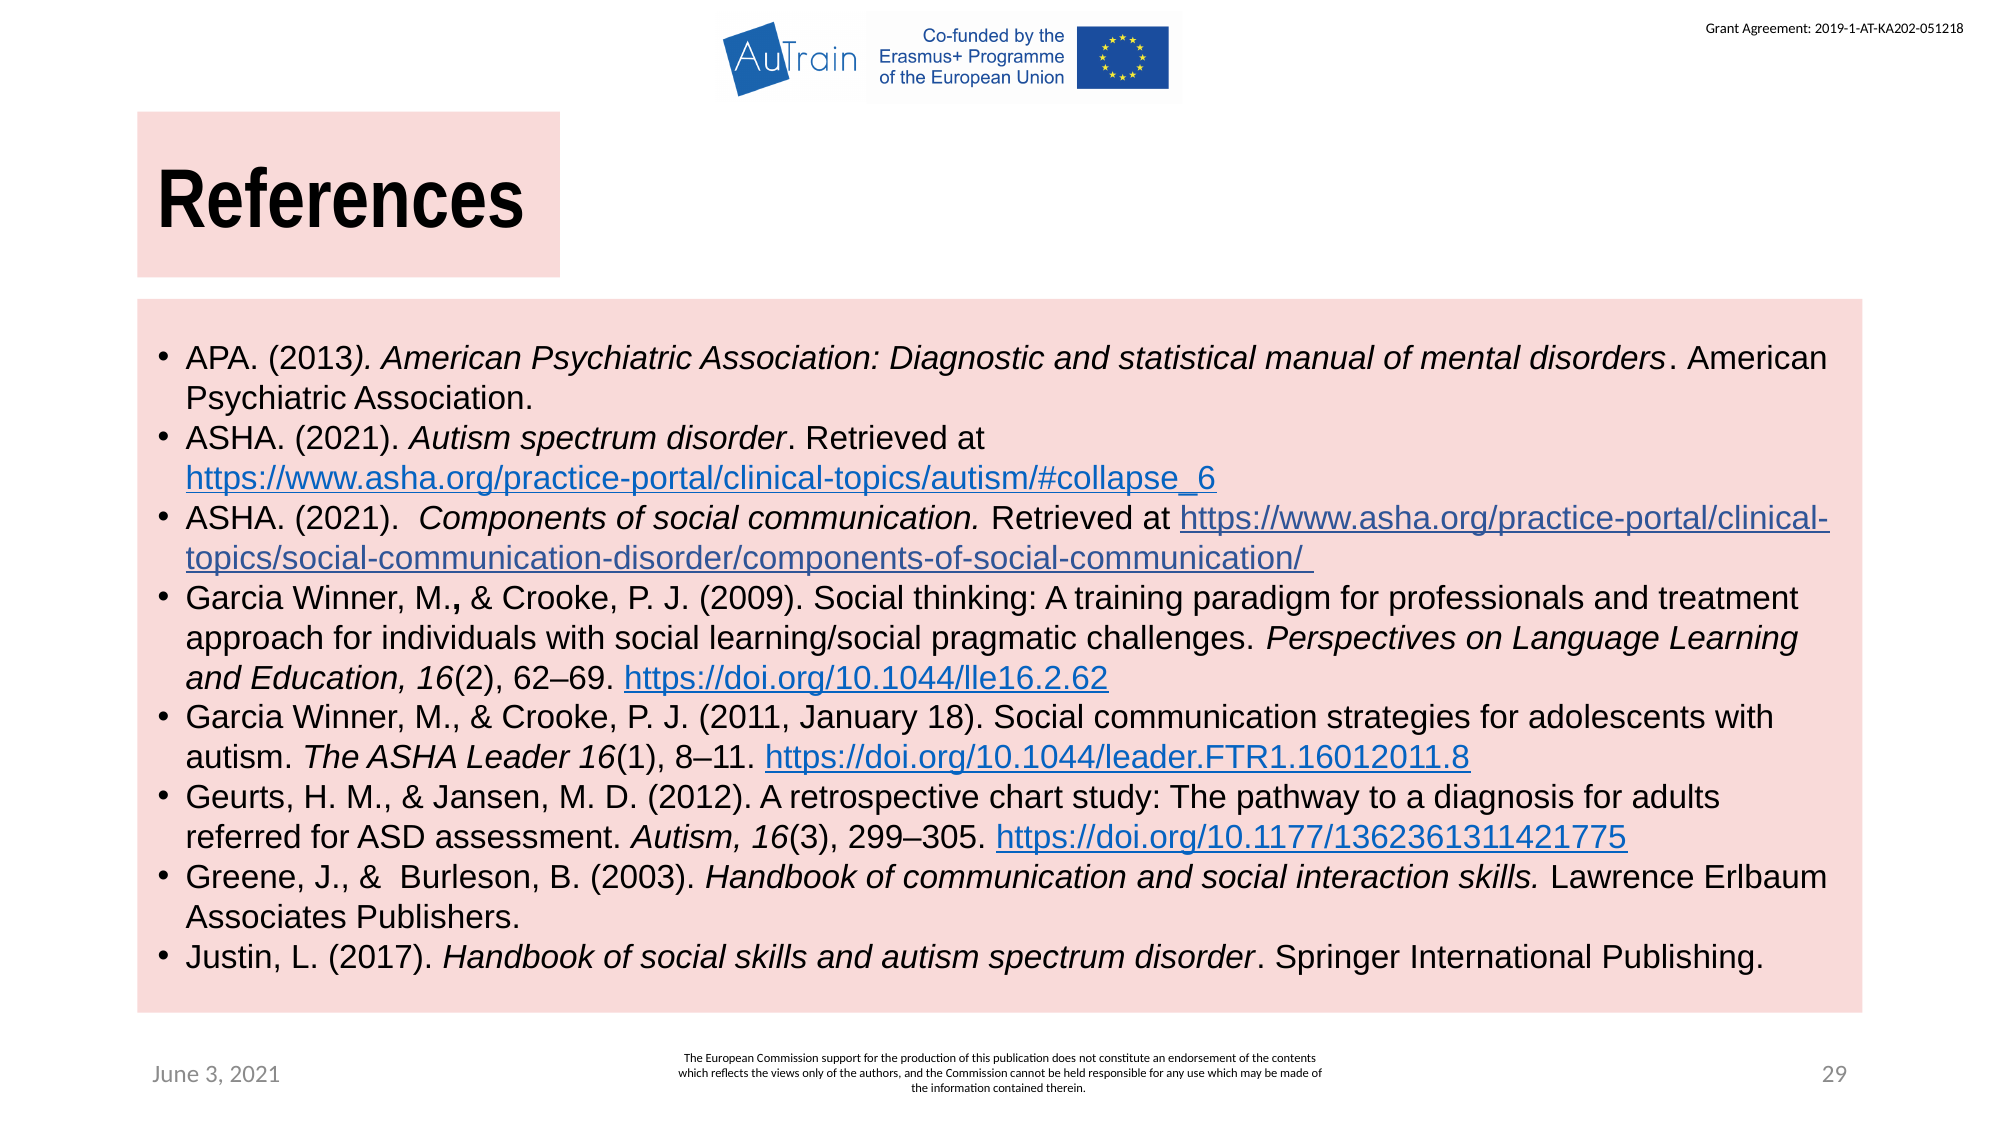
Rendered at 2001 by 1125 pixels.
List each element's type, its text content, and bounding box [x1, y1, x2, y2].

footer The European Commission support for the production of this publication does not constitute an endorsement of the contents which reflects the views only of the authors, and the Commission cannot be held responsible for any use which may be made of the information contained therein. [662, 1042, 1338, 1103]
picture [715, 11, 1183, 104]
text_box APA. (2013). American Psychiatric Association: Diagnostic and statistical manual of mental disorders. American Psychiatric Association. ASHA. (2021). Autism spectrum disorder. Retrieved at https://www.asha.org/practice-portal/clinical-topics/autism/#collapse_6 ASHA. (2021). Components of social communication. Retrieved at https://www.asha.org/practice-portal/clinical-topics/social-communication-disorder/components-of-social-communication/ Garcia Winner, M., & Crooke, P. J. (2009). Social thinking: A training paradigm for professionals and treatment approach for individuals with social learning/social pragmatic challenges. Perspectives on Language Learning and Education, 16(2), 62–69. https://doi.org/10.1044/lle16.2.62 Garcia Winner, M., & Crooke, P. J. (2011, January 18). Social communication strategies for adolescents with autism. The ASHA Leader 16(1), 8–11. https://doi.org/10.1044/leader.FTR1.16012011.8 Geurts, H. M., & Jansen, M. D. (2012). A retrospective chart study: The pathway to a diagnosis for adults referred for ASD assessment. Autism, 16(3), 299–305. https://doi.org/10.1177/1362361311421775 Greene, J., & Burleson, B. (2003). Handbook of communication and social interaction skills. Lawrence Erlbaum Associates Publishers. Justin, L. (2017). Handbook of social skills and autism spectrum disorder. Springer International Publishing. [137, 298, 1863, 1013]
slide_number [137, 1042, 588, 1103]
text_box References [137, 111, 560, 278]
slide_number 29 [1412, 1042, 1863, 1103]
